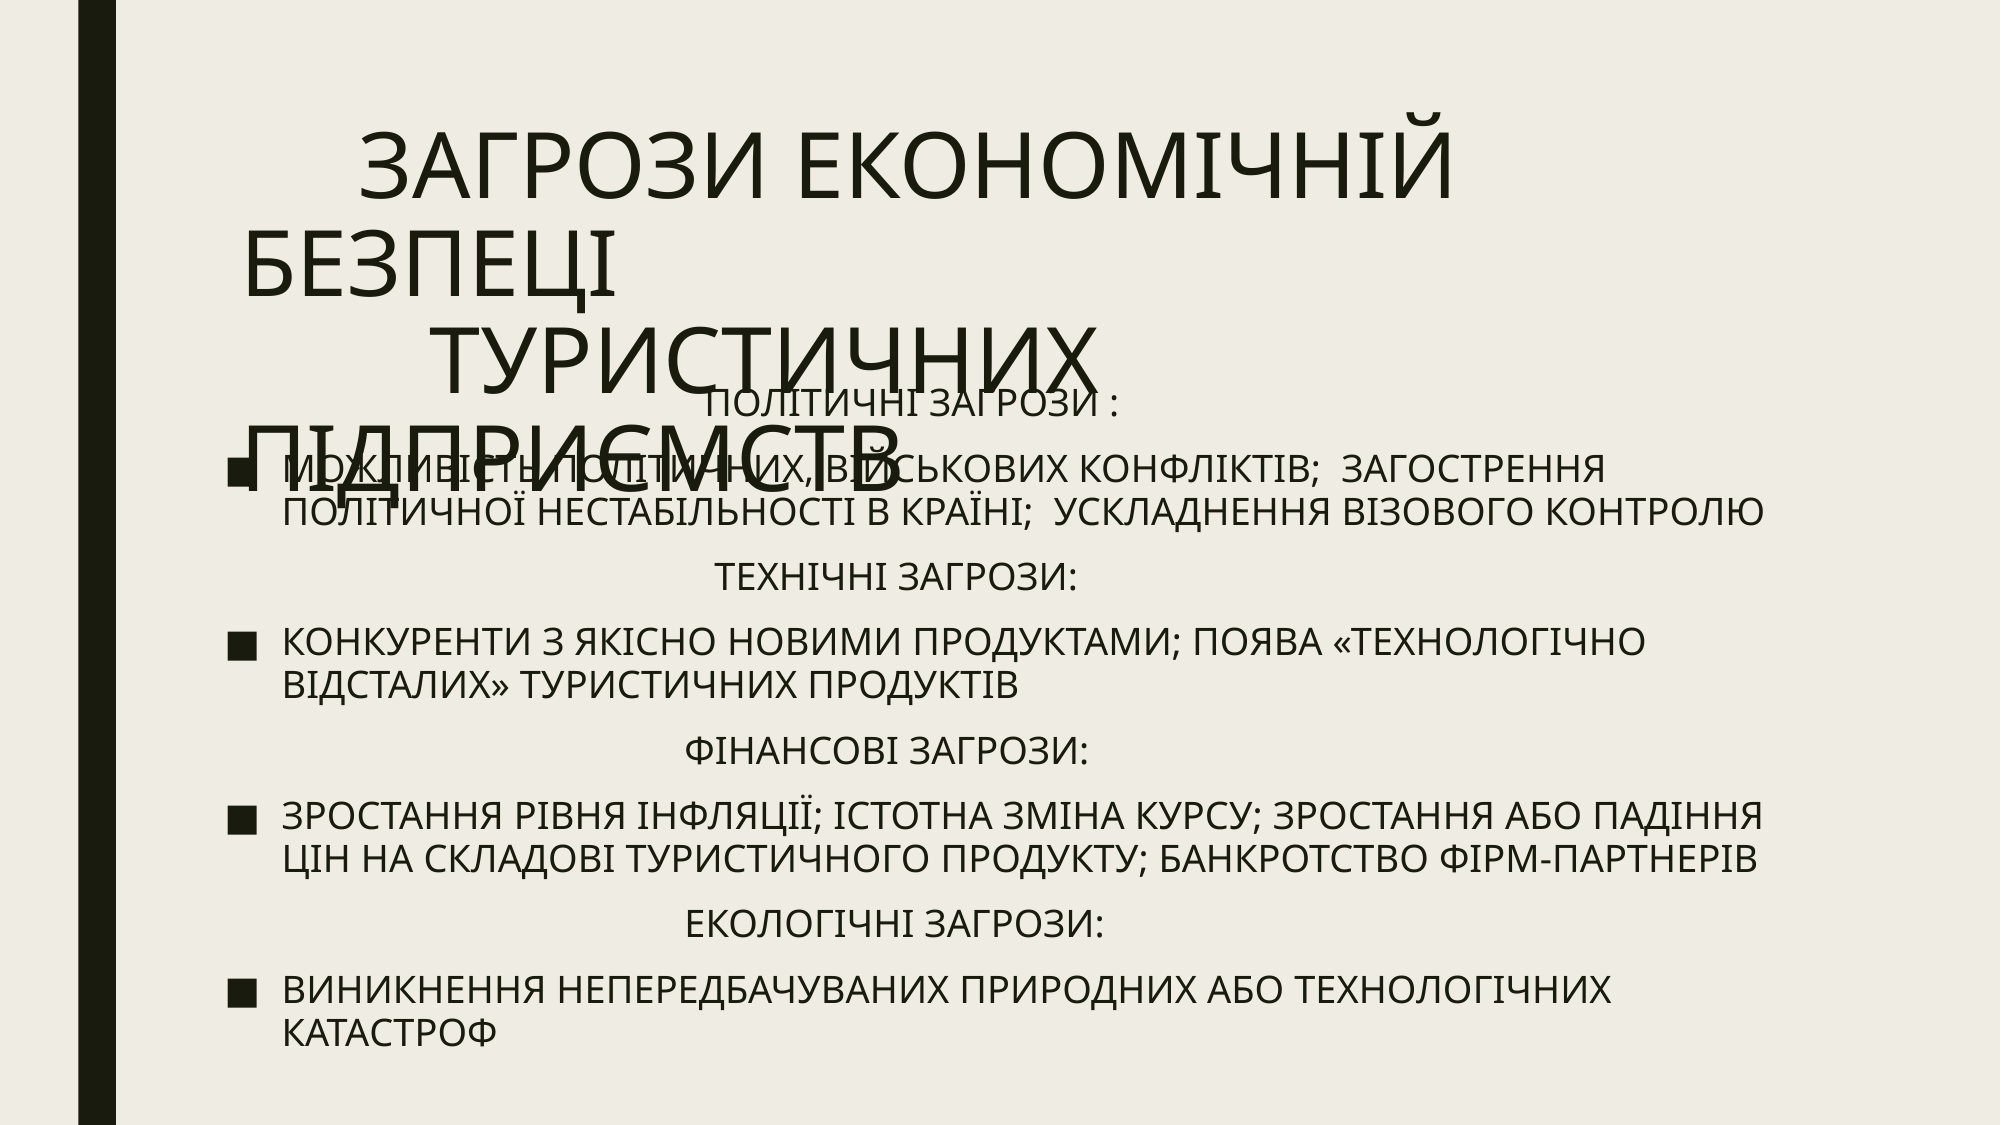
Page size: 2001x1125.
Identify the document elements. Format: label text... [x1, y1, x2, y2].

title ЗАГРОЗИ ЕКОНОМІЧНІЙ БЕЗПЕЦІ ТУРИСТИЧНИХ ПІДПРИЄМСТВ [225, 112, 1800, 357]
list ПОЛІТИЧНІ ЗАГРОЗИ : МОЖЛИВІСТЬ ПОЛІТИЧНИХ, ВІЙСЬКОВИХ КОНФЛІКТІВ; ЗАГОСТРЕННЯ ПОЛІТИЧНОЇ НЕСТАБІЛЬНОСТІ В КРАЇНІ; УСКЛАДНЕННЯ ВІЗОВОГО КОНТРОЛЮ ТЕХНІЧНІ ЗАГРОЗИ: КОНКУРЕНТИ З ЯКІСНО НОВИМИ ПРОДУКТАМИ; ПОЯВА «ТЕХНОЛОГІЧНО ВІДСТАЛИХ» ТУРИСТИЧНИХ ПРОДУКТІВ ФІНАНСОВІ ЗАГРОЗИ: ЗРОСТАННЯ РІВНЯ ІНФЛЯЦІЇ; ІСТОТНА ЗМІНА КУРСУ; ЗРОСТАННЯ АБО ПАДІННЯ ЦІН НА СКЛАДОВІ ТУРИСТИЧНОГО ПРОДУКТУ; БАНКРОТСТВО ФІРМ-ПАРТНЕРІВ ЕКОЛОГІЧНІ ЗАГРОЗИ: ВИНИКНЕННЯ НЕПЕРЕДБАЧУВАНИХ ПРИРОДНИХ АБО ТЕХНОЛОГІЧНИХ КАТАСТРОФ [209, 375, 1800, 1125]
